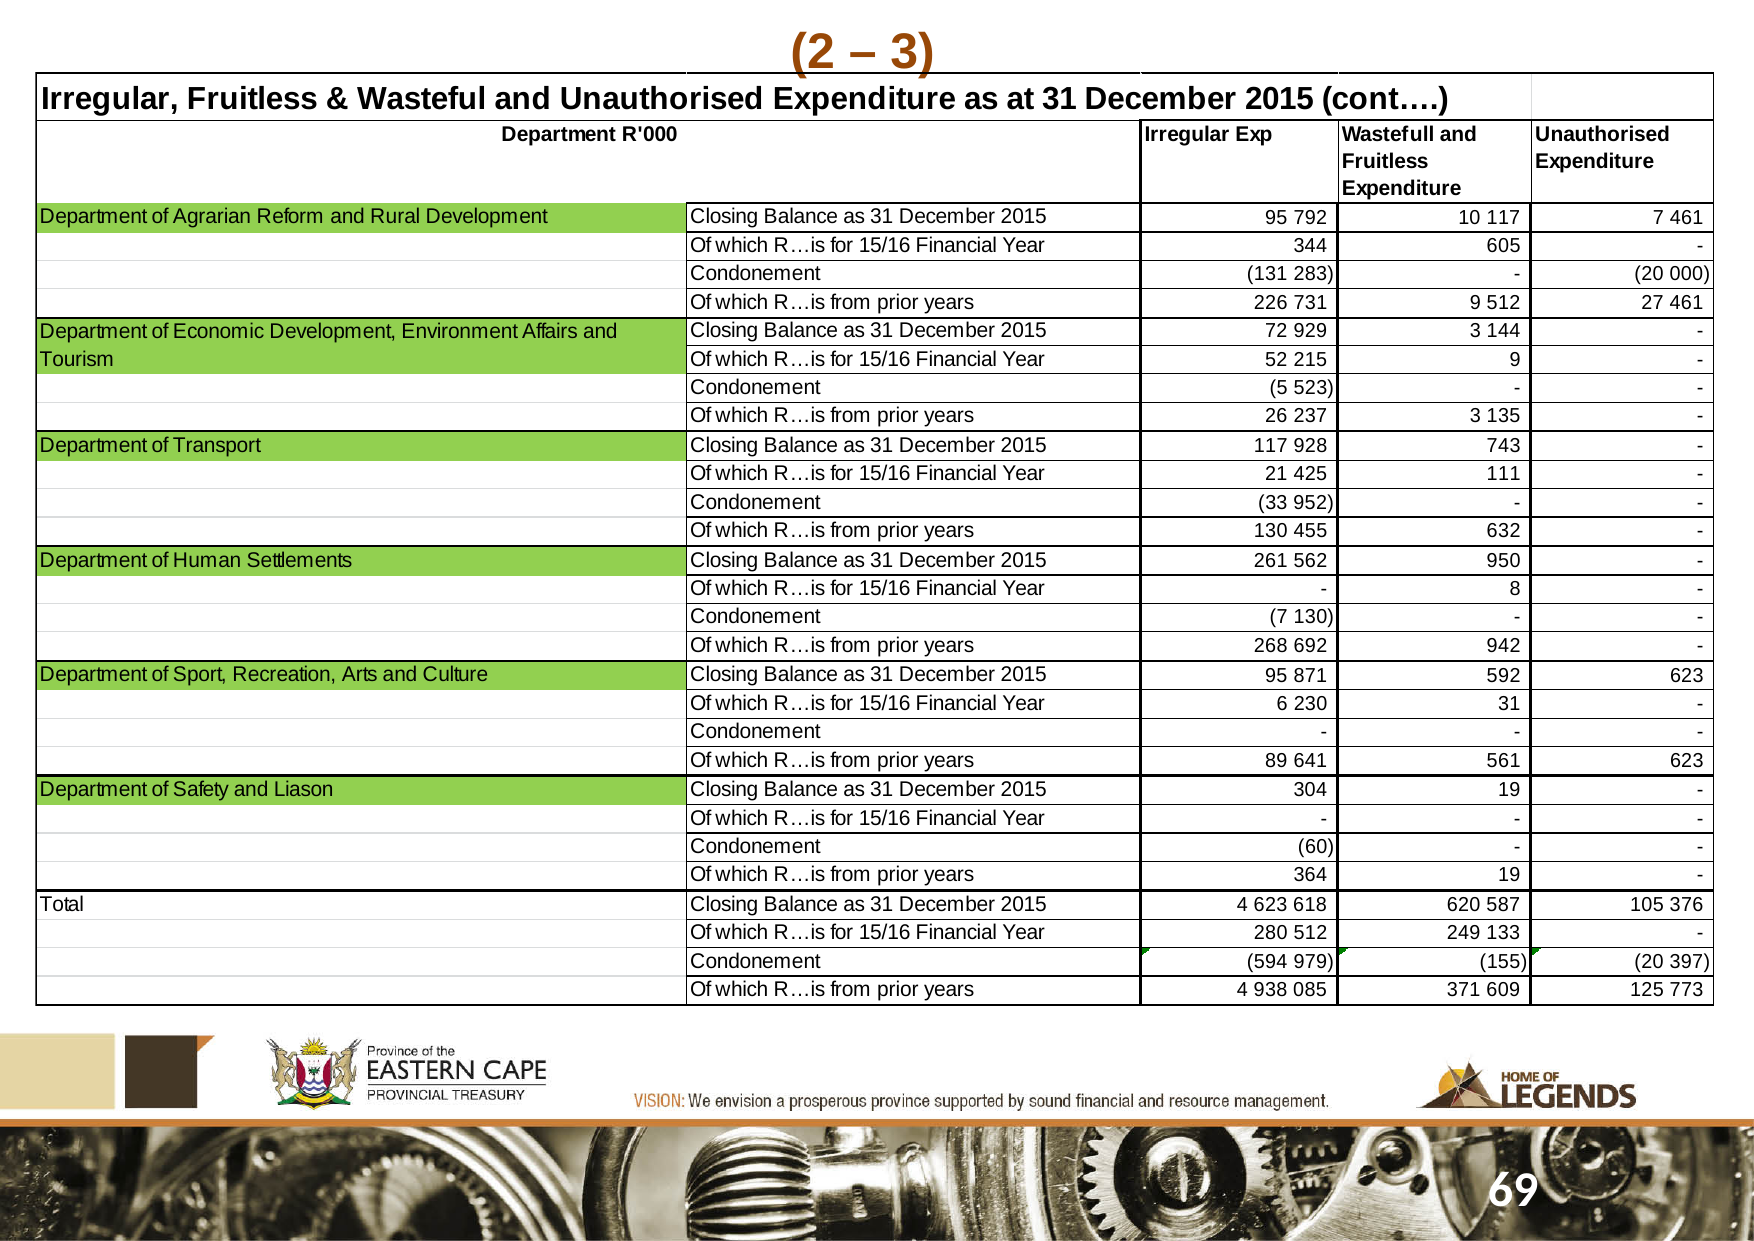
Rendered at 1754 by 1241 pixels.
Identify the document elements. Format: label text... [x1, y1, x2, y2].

title (2 – 3) [106, 10, 1620, 70]
picture [0, 0, 1754, 1241]
slide_number 69 [1315, 1149, 1711, 1216]
